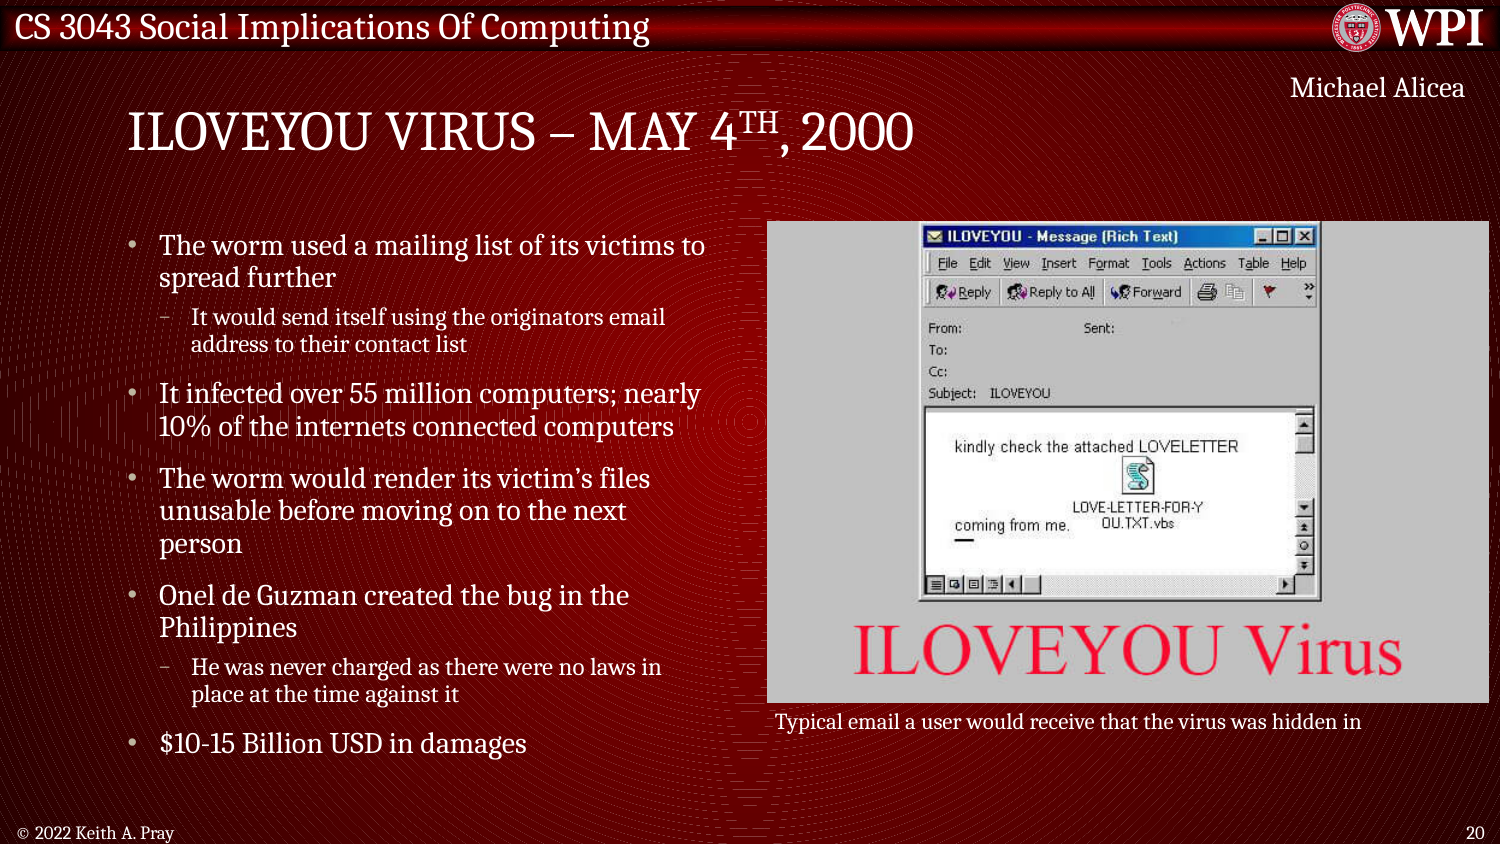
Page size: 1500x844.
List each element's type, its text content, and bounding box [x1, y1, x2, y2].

text_box Michael Alicea [1123, 61, 1481, 111]
list Typical email a user would receive that the virus was hidden in [759, 713, 1398, 820]
list The worm used a mailing list of its victims to spread further It would send itself using the originators email address to their contact list It infected over 55 million computers; nearly 10% of the internets connected computers The worm would render its victim’s files unusable before moving on to the next person Onel de Guzman created the bug in the Philippines He was never charged as there were no laws in place at the time against it $10-15 Billion USD in damages [112, 221, 725, 772]
picture [766, 221, 1489, 703]
footer © 2022 Keith A. Pray [0, 819, 913, 844]
slide_number 20 [1397, 819, 1500, 844]
picture [1332, 3, 1483, 52]
title ILOVEYOU Virus – may 4th, 2000 [112, 59, 1388, 210]
